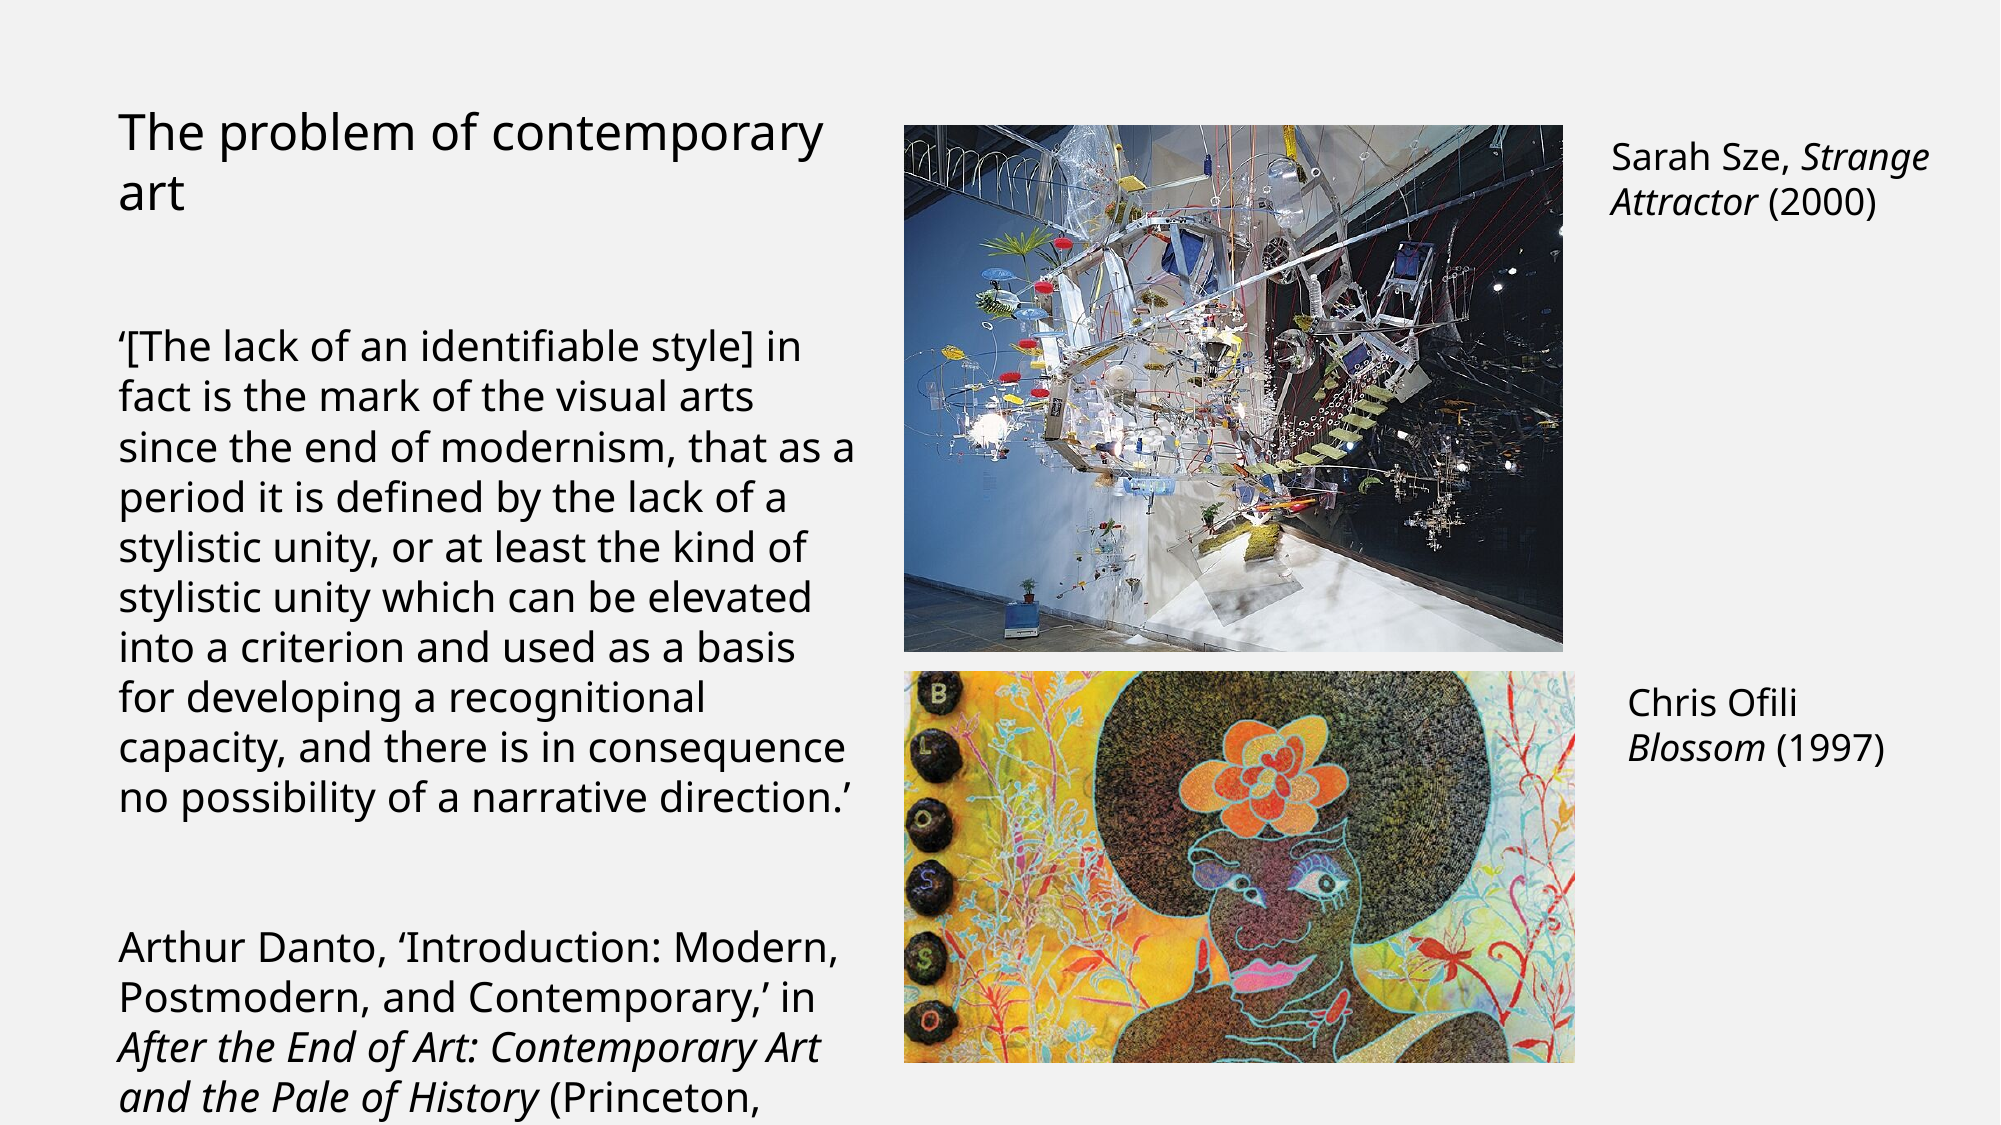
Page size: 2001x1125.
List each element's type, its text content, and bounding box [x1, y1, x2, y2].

text_box The problem of contemporary art ‘[The lack of an identifiable style] in fact is the mark of the visual arts since the end of modernism, that as a period it is defined by the lack of a stylistic unity, or at least the kind of stylistic unity which can be elevated into a criterion and used as a basis for developing a recognitional capacity, and there is in consequence no possibility of a narrative direction.’ Arthur Danto, ‘Introduction: Modern, Postmodern, and Contemporary,’ in After the End of Art: Contemporary Art and the Pale of History (Princeton, 1997) p. 12 [103, 92, 877, 1125]
picture [904, 671, 1575, 1064]
picture [904, 125, 1563, 652]
text_box Sarah Sze, Strange Attractor (2000) [1596, 125, 1975, 231]
text_box Chris Ofili Blossom (1997) [1612, 671, 1950, 777]
